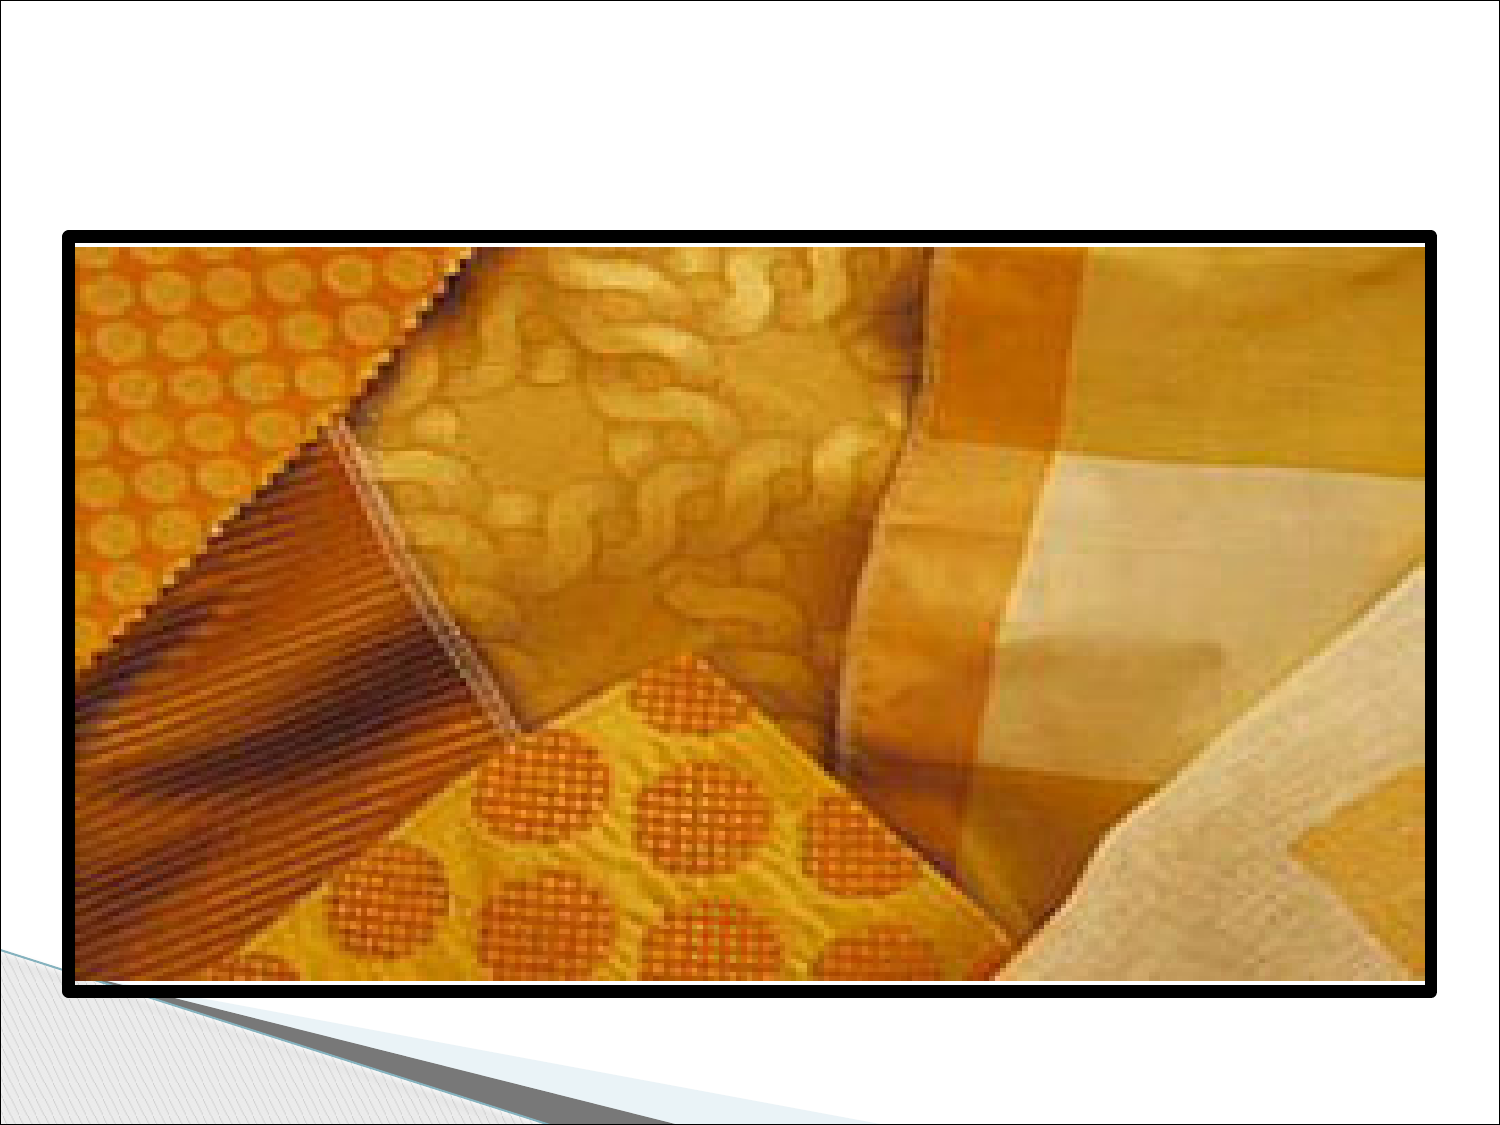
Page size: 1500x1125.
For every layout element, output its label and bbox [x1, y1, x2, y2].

list [74, 44, 1426, 1006]
text_box [0, 0, 1500, 1125]
